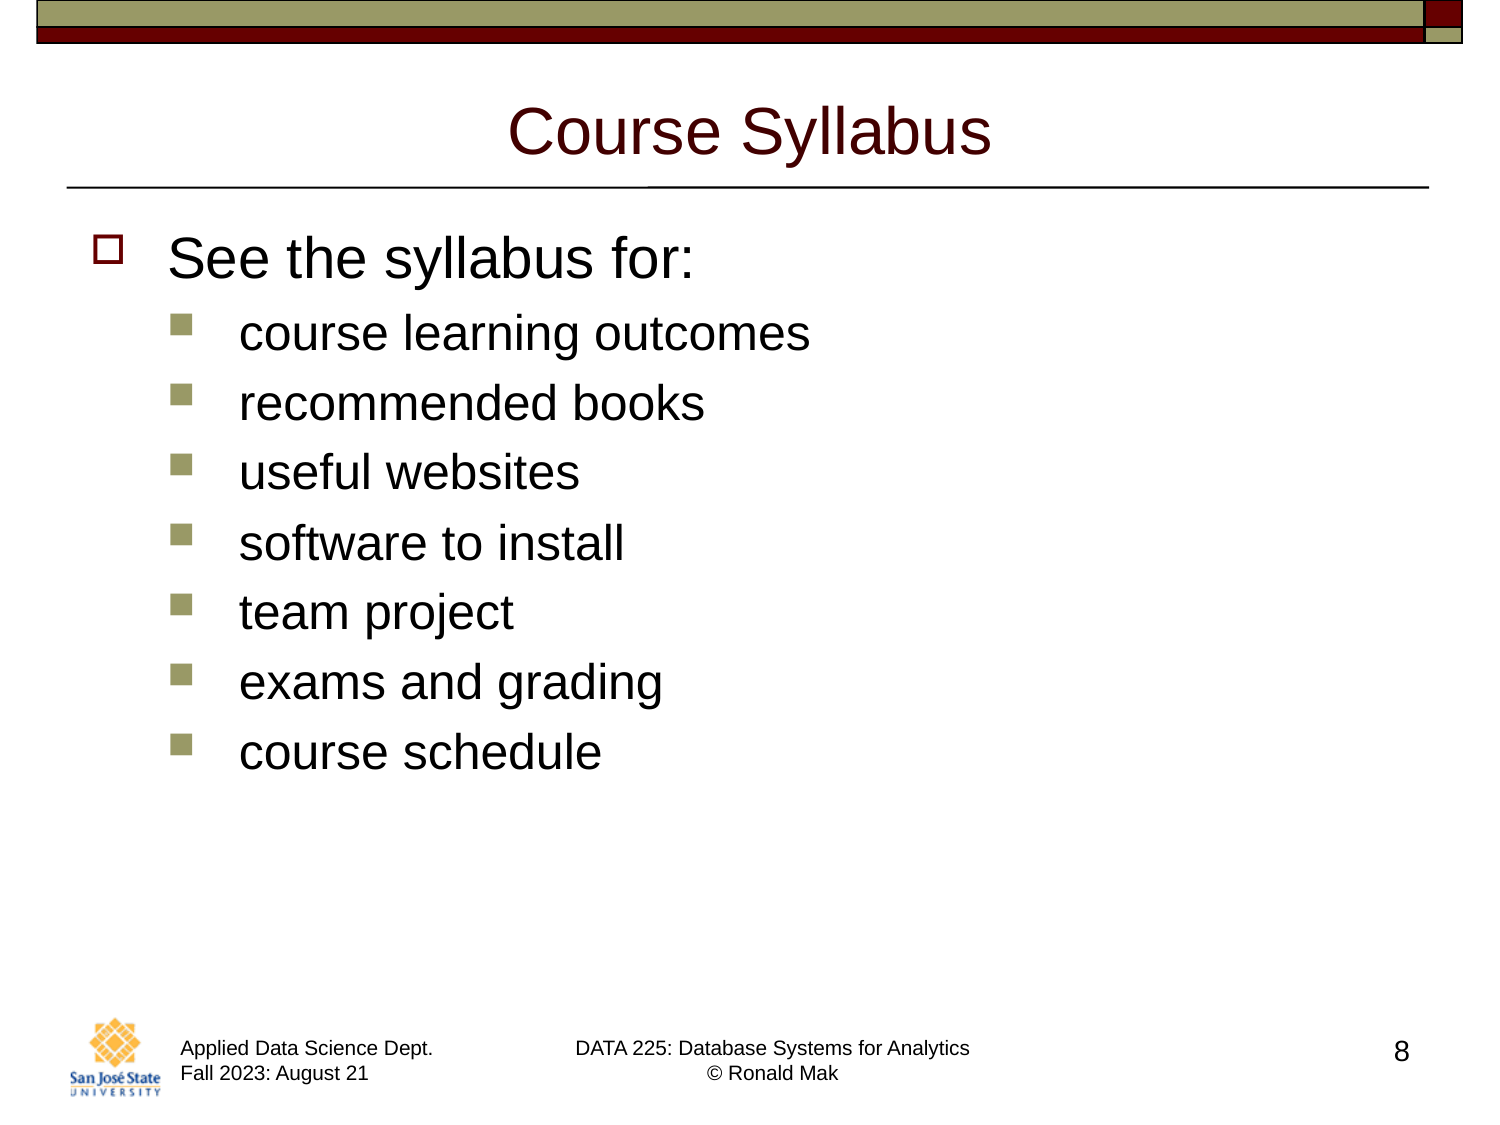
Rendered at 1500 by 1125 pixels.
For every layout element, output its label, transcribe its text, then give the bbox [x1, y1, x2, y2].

list See the syllabus for: course learning outcomes recommended books useful websites software to install team project exams and grading course schedule [75, 212, 1425, 1006]
title Course Syllabus [75, 67, 1425, 175]
slide_number 8 [1112, 1025, 1425, 1100]
picture [60, 1012, 166, 1112]
